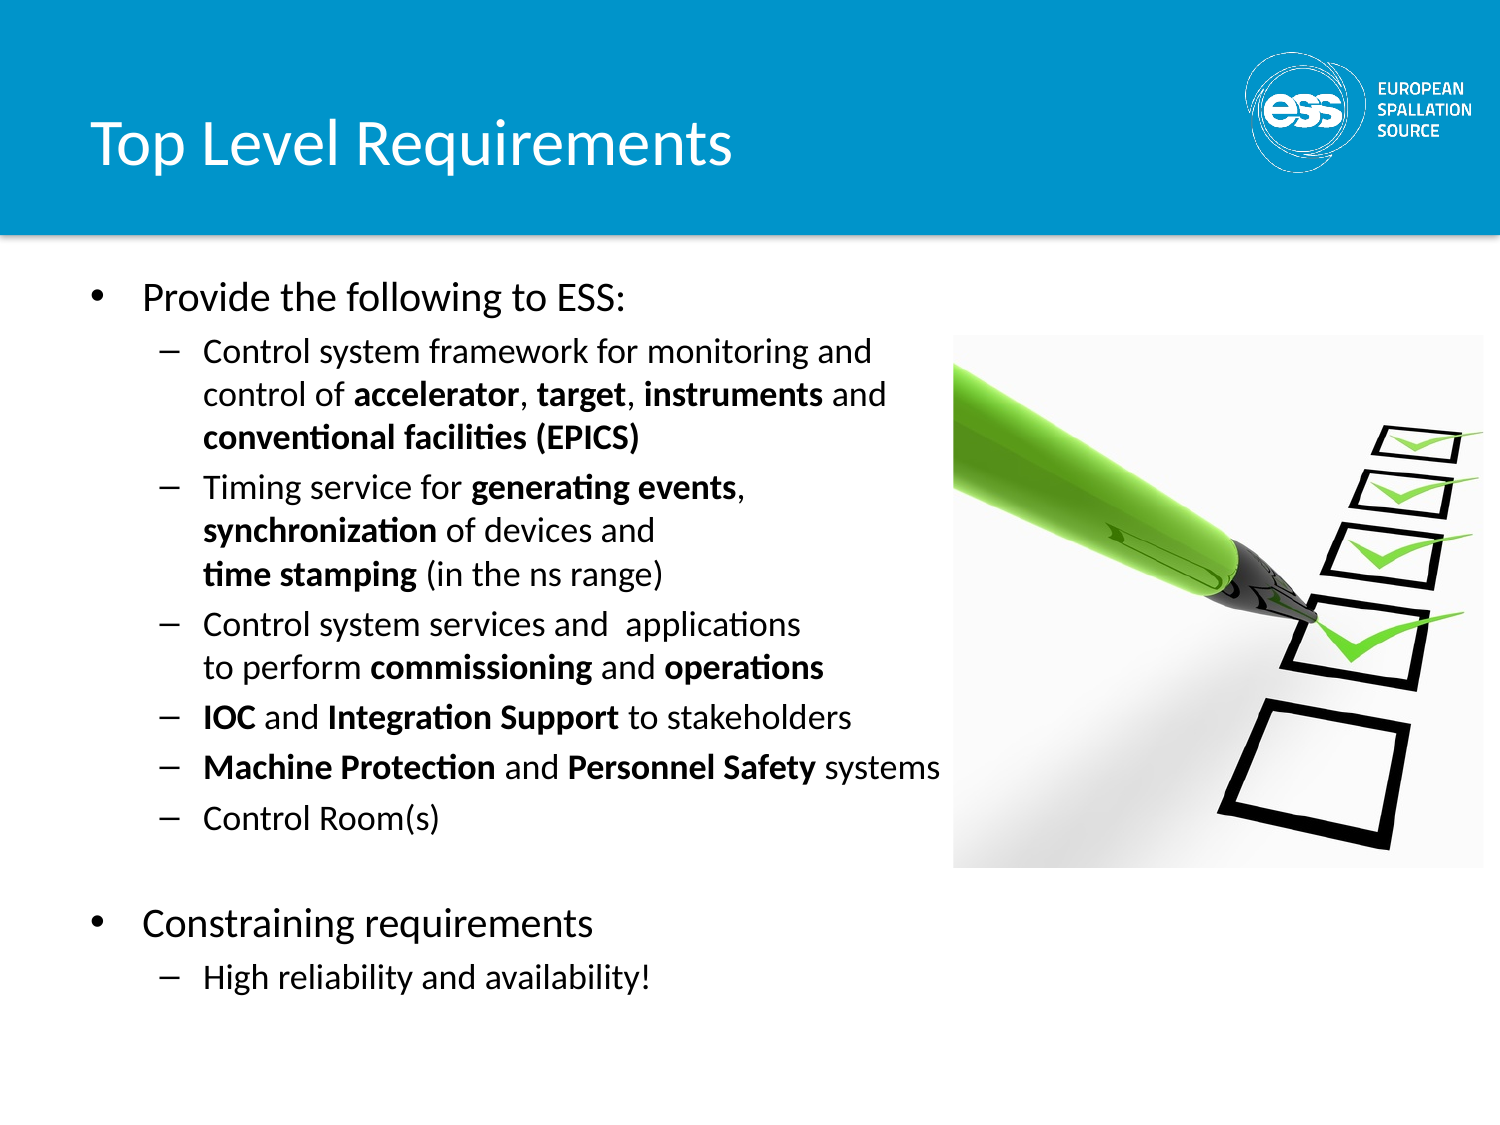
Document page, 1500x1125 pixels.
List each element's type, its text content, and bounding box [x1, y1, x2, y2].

title Top Level Requirements [75, 45, 1247, 233]
list Provide the following to ESS: Control system framework for monitoring and control of accelerator, target, instruments and conventional facilities (EPICS) Timing service for generating events, synchronization of devices and time stamping (in the ns range) Control system services and applications to perform commissioning and operations IOC and Integration Support to stakeholders Machine Protection and Personnel Safety systems Control Room(s) Constraining requirements High reliability and availability! [75, 262, 963, 1005]
picture [1398, 109, 1406, 115]
picture [1389, 104, 1393, 115]
picture [1409, 104, 1415, 115]
picture [1400, 83, 1407, 94]
picture [1432, 125, 1438, 136]
picture [1454, 83, 1458, 94]
picture [1379, 83, 1385, 94]
picture [1422, 125, 1428, 134]
picture [1436, 104, 1444, 115]
picture [1418, 104, 1423, 115]
picture [1443, 86, 1450, 93]
picture [1423, 83, 1430, 94]
picture [953, 335, 1484, 868]
picture [1264, 94, 1342, 127]
